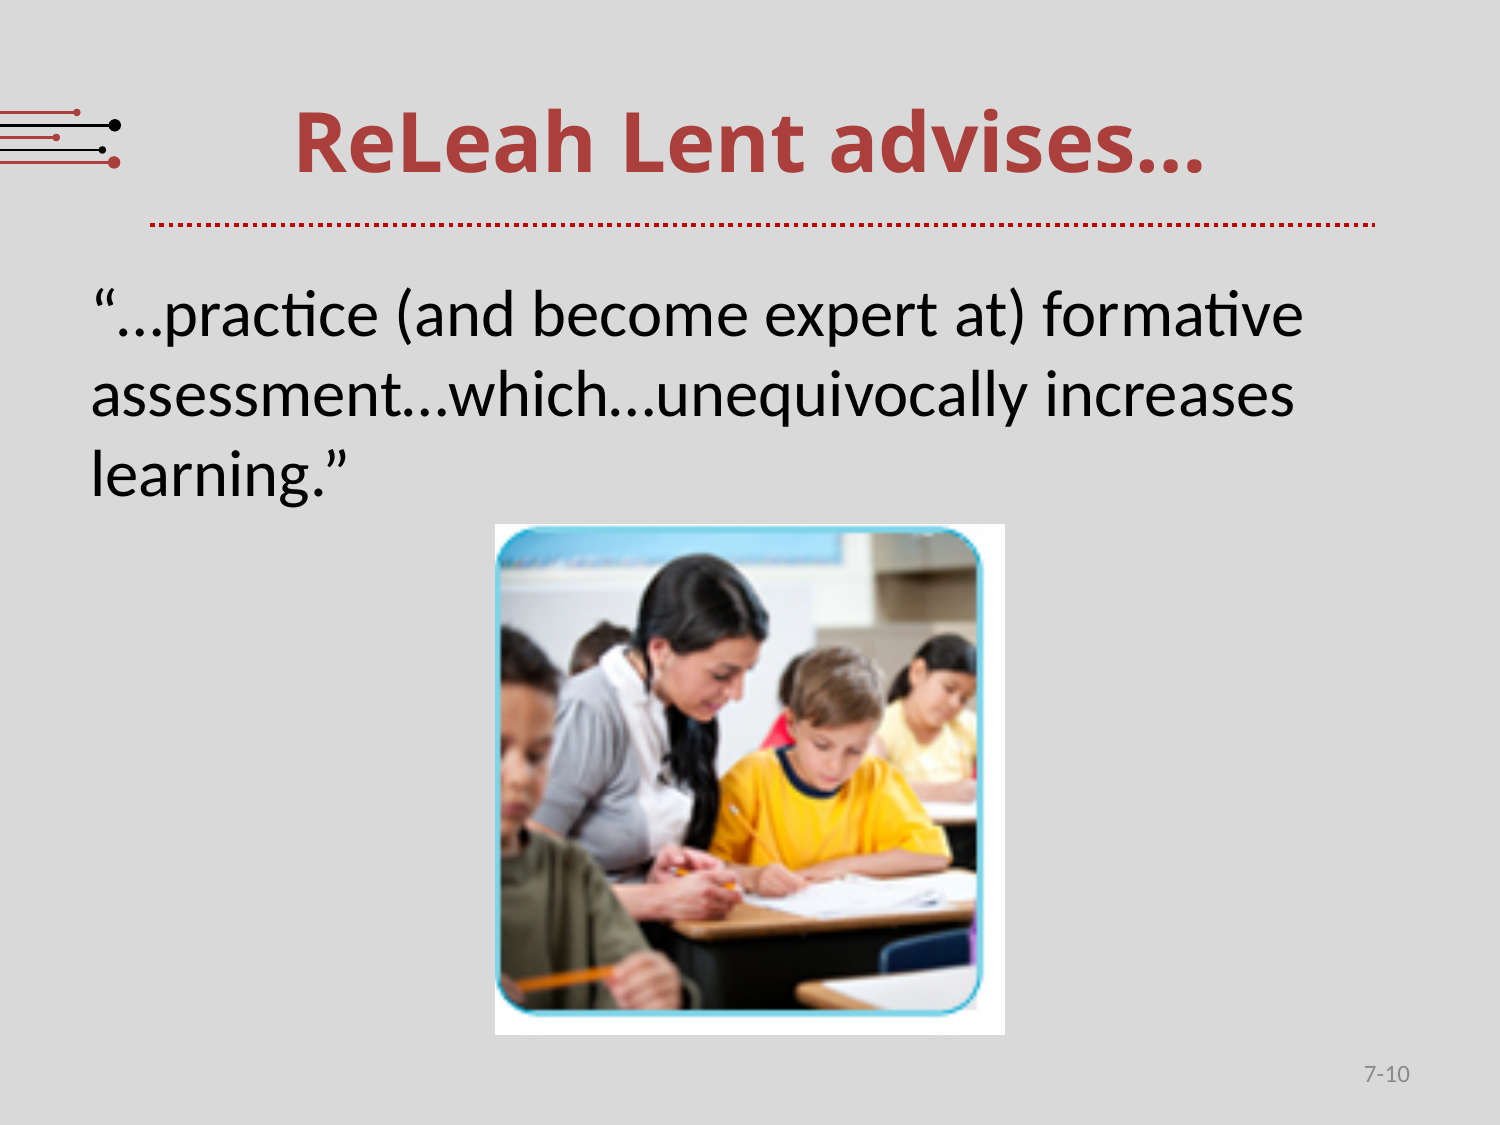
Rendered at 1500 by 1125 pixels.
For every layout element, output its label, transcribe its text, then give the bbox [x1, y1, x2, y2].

title ReLeah Lent advises… [75, 45, 1425, 233]
list “…practice (and become expert at) formative assessment…which…unequivocally increases learning.” [75, 262, 1425, 1005]
slide_number 7-10 [1262, 1042, 1425, 1103]
picture [494, 524, 1006, 1036]
